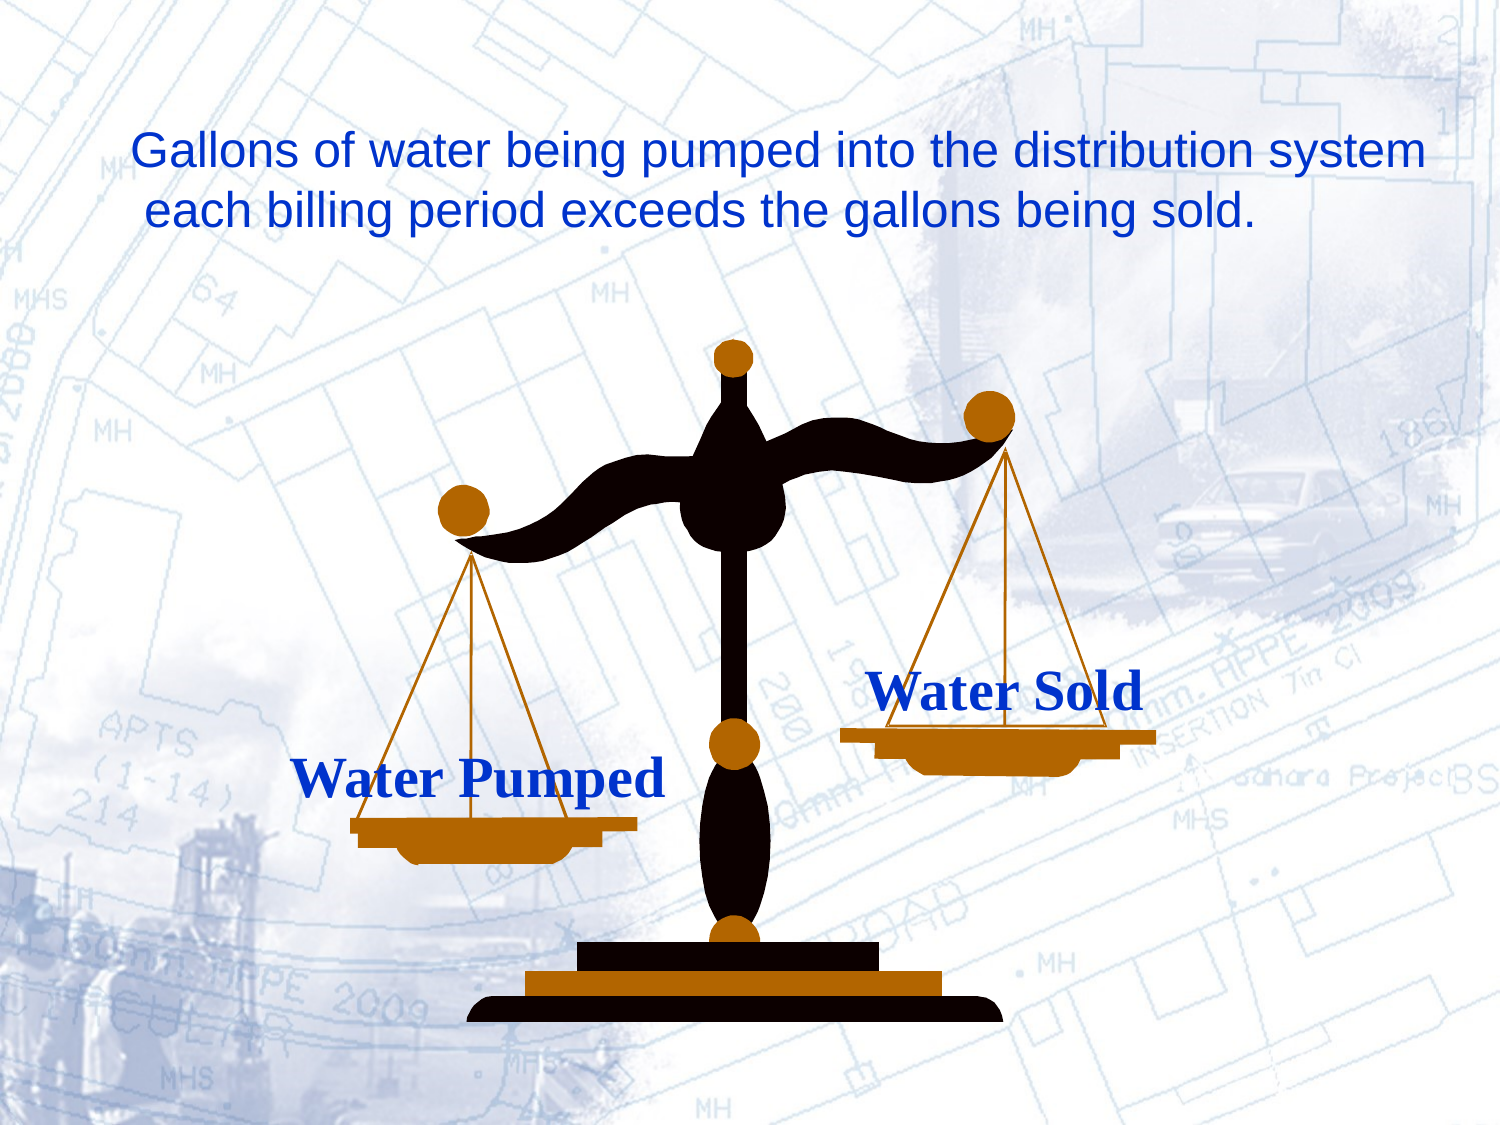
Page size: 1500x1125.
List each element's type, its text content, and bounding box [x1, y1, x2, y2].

picture [0, 0, 1500, 1125]
text_box Water Pumped [287, 737, 344, 800]
text_box Gallons of water being pumped into the distribution system each billing period exceeds the gallons being sold. [115, 109, 1443, 245]
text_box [349, 337, 1209, 1023]
